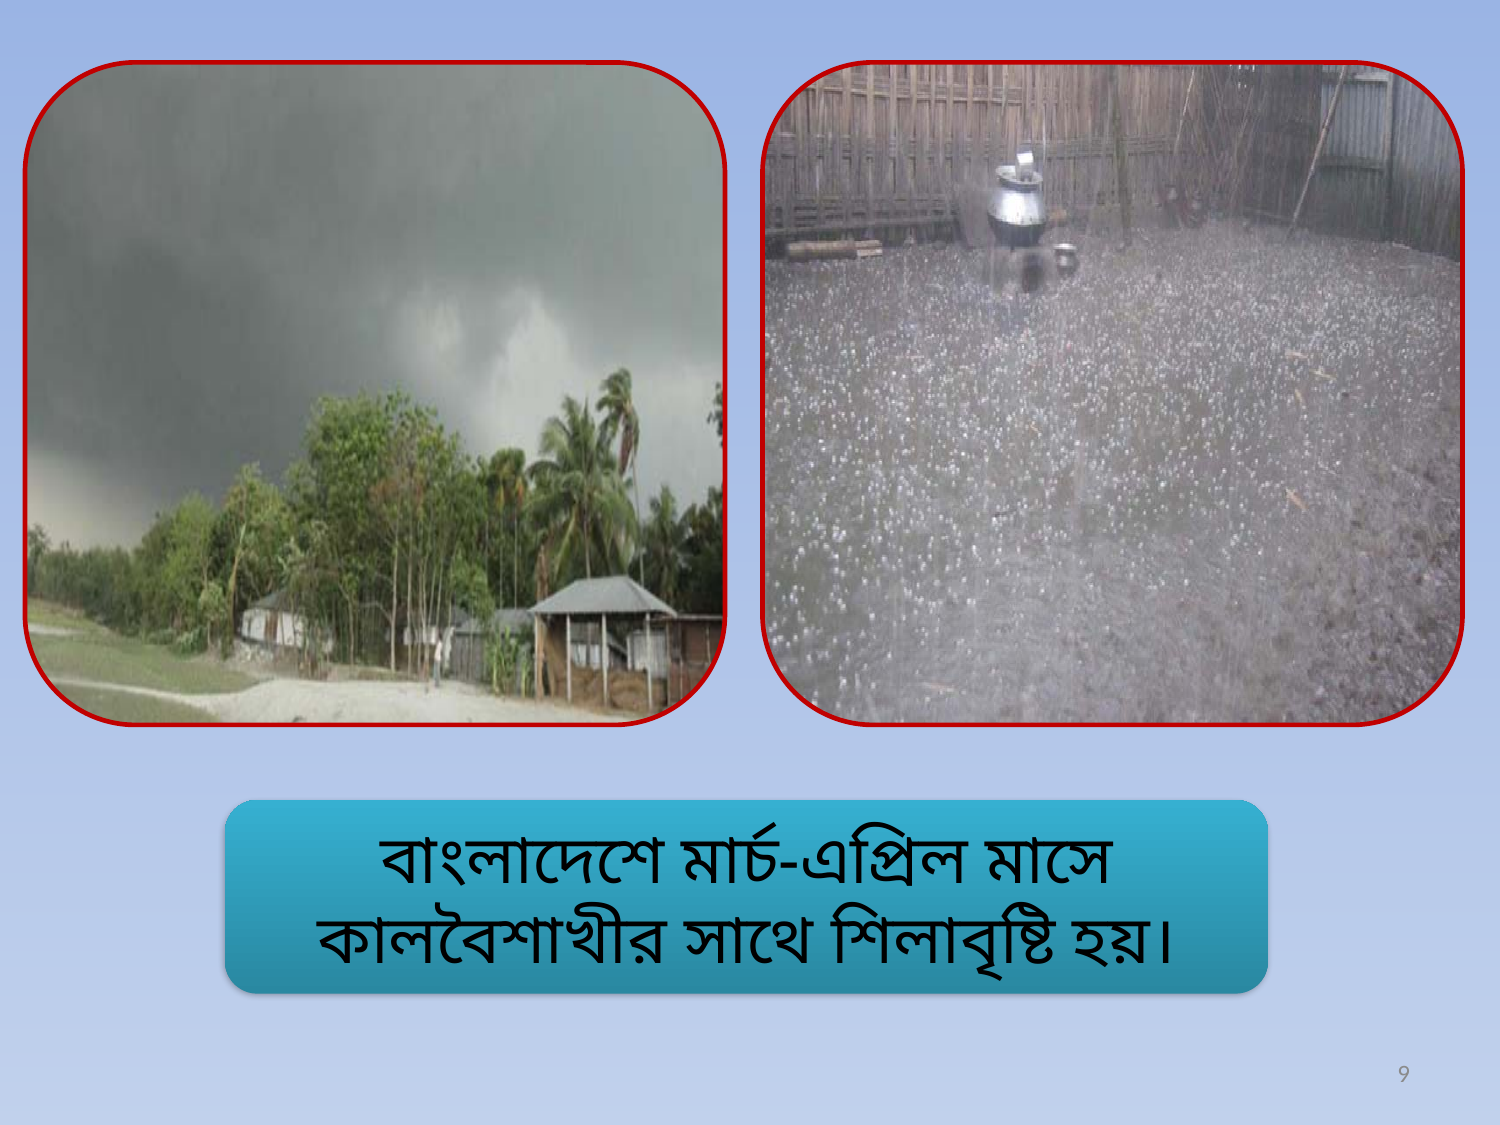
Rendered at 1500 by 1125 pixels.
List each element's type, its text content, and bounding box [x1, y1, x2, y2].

text_box বাংলাদেশে মার্চ-এপ্রিল মাসে কালবৈশাখীর সাথে শিলাবৃষ্টি হয়। [224, 799, 1268, 994]
slide_number 9 [1074, 1042, 1425, 1103]
text_box [760, 60, 1465, 727]
text_box [22, 60, 728, 727]
